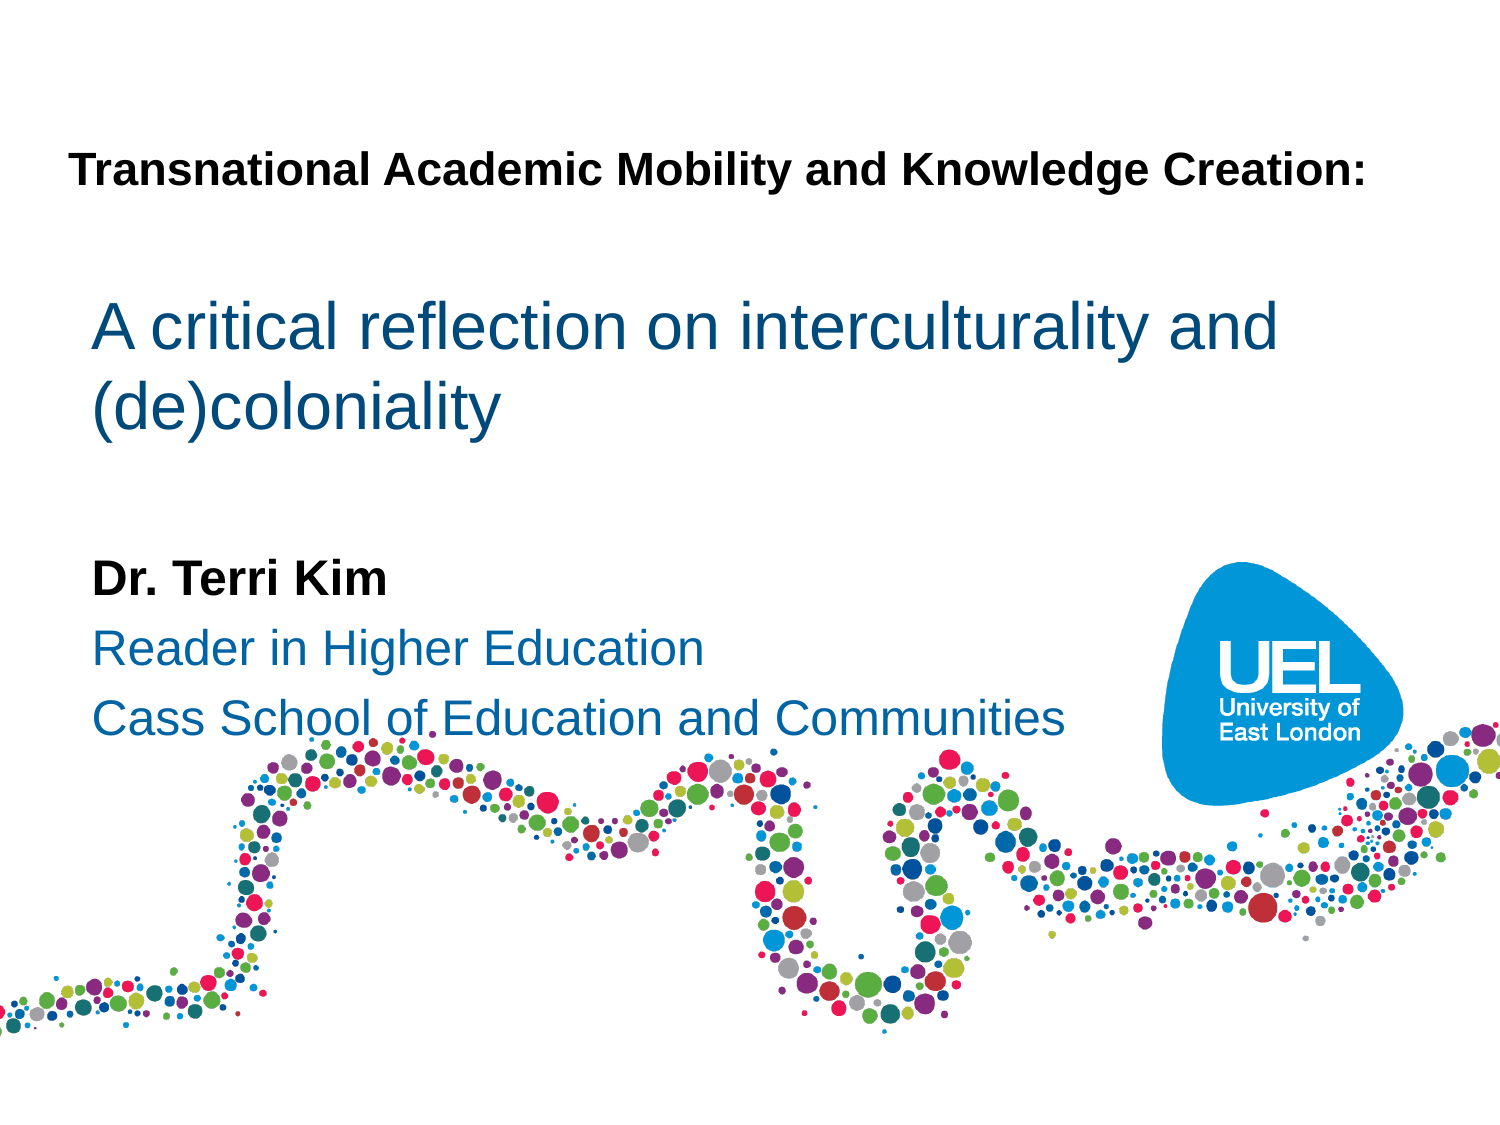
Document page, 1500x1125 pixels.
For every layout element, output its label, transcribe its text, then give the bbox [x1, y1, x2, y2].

picture [0, 562, 1500, 1125]
title Transnational Academic Mobility and Knowledge Creation: [53, 54, 1436, 279]
subtitle A critical reflection on interculturality and (de)coloniality Dr. Terri Kim Reader in Higher Education Cass School of Education and Communities [76, 275, 1412, 988]
